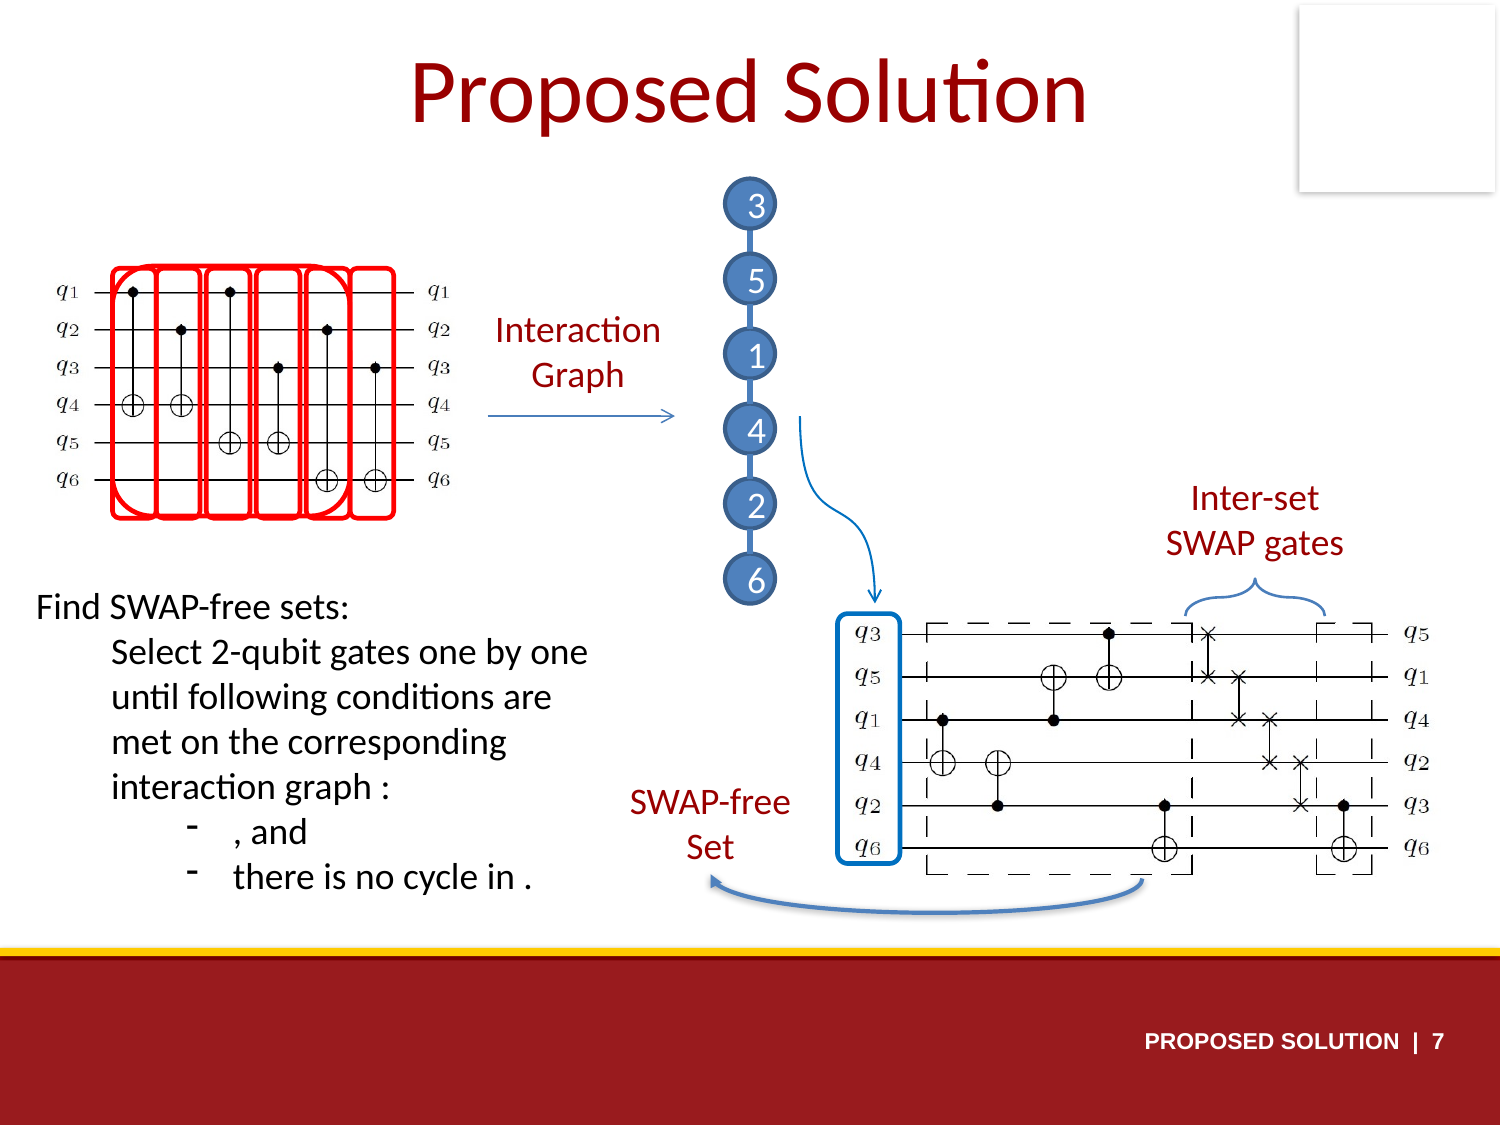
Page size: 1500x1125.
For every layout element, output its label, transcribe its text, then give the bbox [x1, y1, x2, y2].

text_box PROPOSED SOLUTION | 7 [1008, 1019, 1461, 1072]
text_box [348, 515, 395, 521]
text_box [74, 162, 1425, 973]
text_box 5 [722, 251, 778, 306]
text_box 4 [722, 401, 778, 456]
text_box [308, 515, 350, 521]
text_box 6 [722, 553, 778, 606]
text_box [743, 471, 932, 548]
picture [37, 265, 463, 507]
text_box SWAP-free Set [603, 769, 818, 875]
text_box Proposed Solution [131, 23, 1369, 152]
text_box [1197, 577, 1313, 601]
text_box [924, 660, 929, 1094]
text_box 2 [722, 479, 738, 528]
picture [840, 603, 1444, 879]
text_box Inter-set SWAP gates [1147, 466, 1363, 571]
text_box [136, 515, 327, 519]
text_box 1 [722, 326, 778, 381]
text_box [111, 515, 154, 521]
text_box Interaction Graph [472, 297, 685, 403]
text_box 3 [722, 176, 778, 231]
